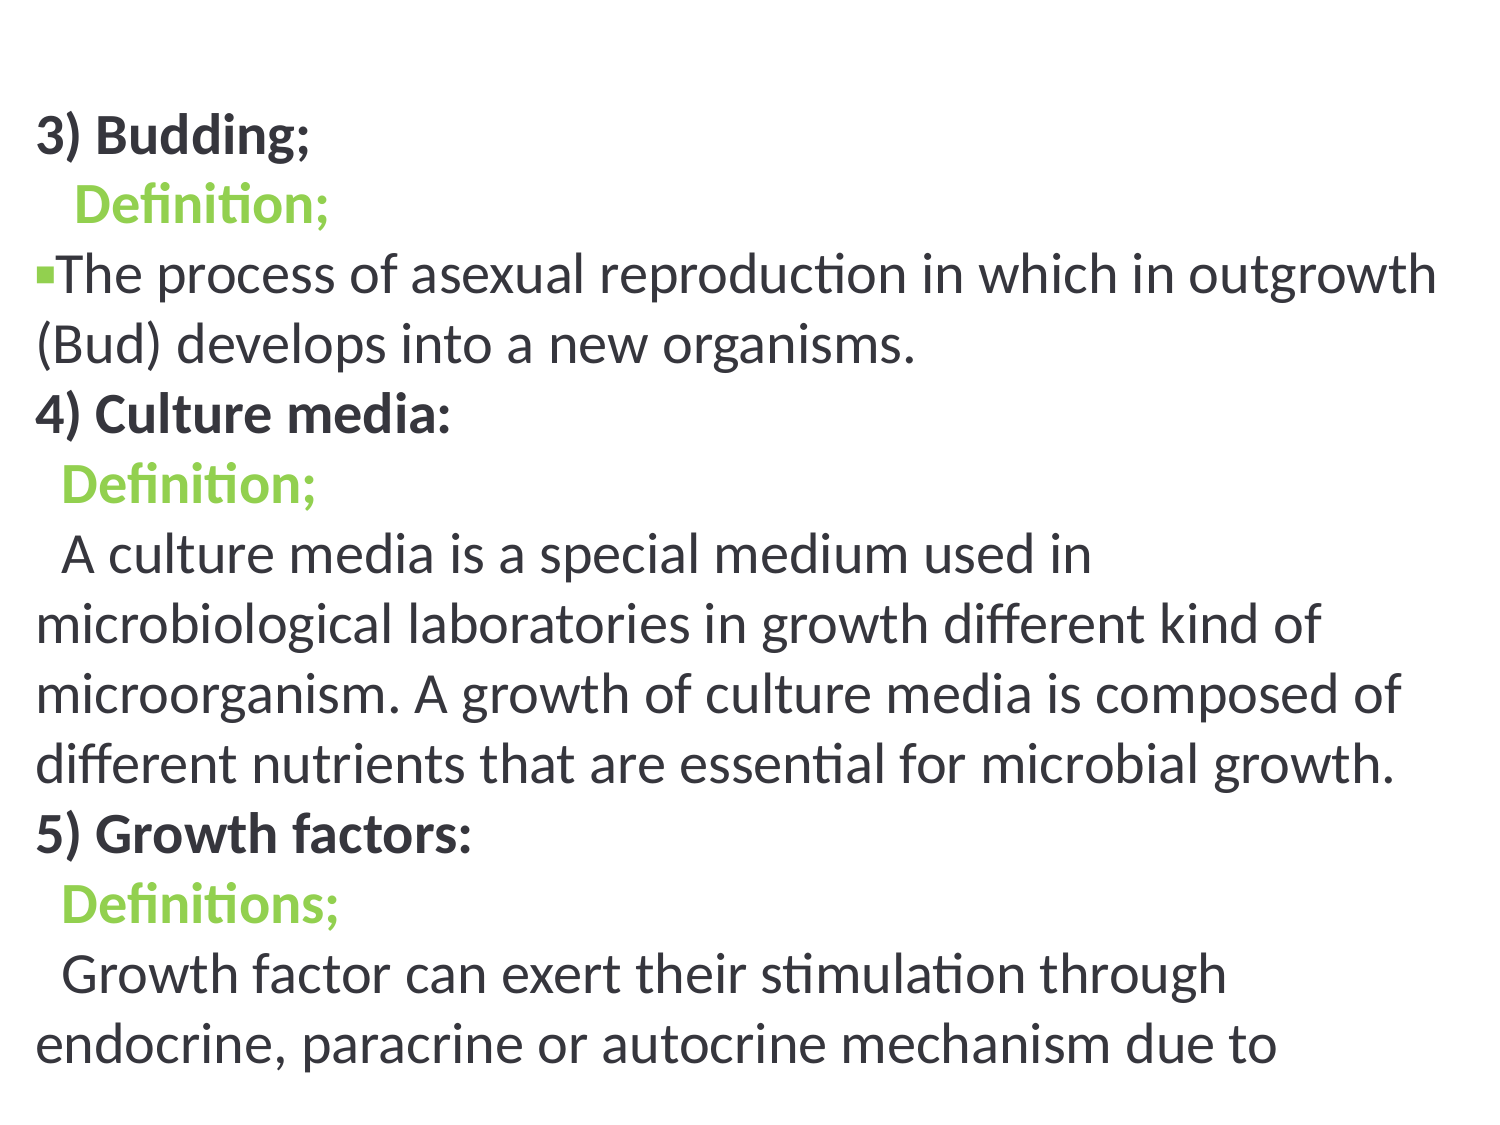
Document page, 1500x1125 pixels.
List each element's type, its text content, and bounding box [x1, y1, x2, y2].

text_box 3) Budding; Definition; ▪The process of asexual reproduction in which in outgrowth (Bud) develops into a new organisms. 4) Culture media: Definition; A culture media is a special medium used in microbiological laboratories in growth different kind of microorganism. A growth of culture media is composed of different nutrients that are essential for microbial growth. 5) Growth factors: Definitions; Growth factor can exert their stimulation through endocrine, paracrine or autocrine mechanism due to [20, 88, 1480, 1083]
